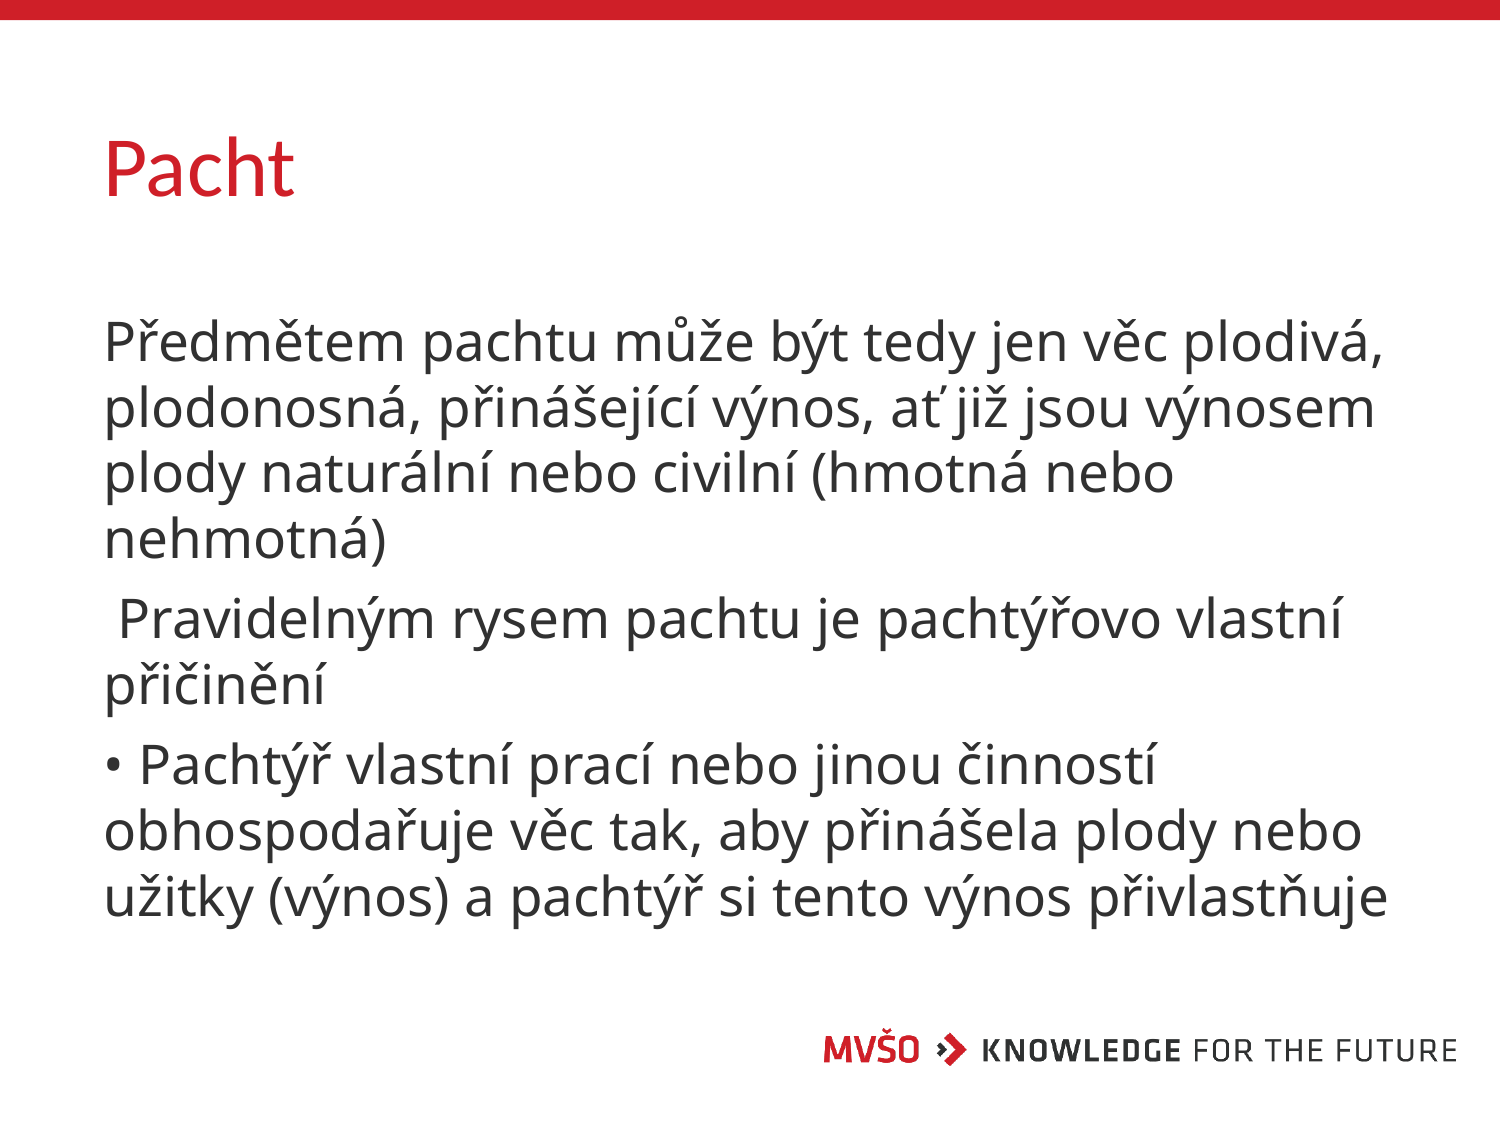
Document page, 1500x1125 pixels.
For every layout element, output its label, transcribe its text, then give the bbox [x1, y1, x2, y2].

title Pacht [88, 59, 1412, 278]
list Předmětem pachtu může být tedy jen věc plodivá, plodonosná, přinášející výnos, ať již jsou výnosem plody naturální nebo civilní (hmotná nebo nehmotná) Pravidelným rysem pachtu je pachtýřovo vlastní přičinění • Pachtýř vlastní prací nebo jinou činností obhospodařuje věc tak, aby přinášela plody nebo užitky (výnos) a pachtýř si tento výnos přivlastňuje [88, 299, 1412, 969]
picture [824, 1028, 1456, 1066]
